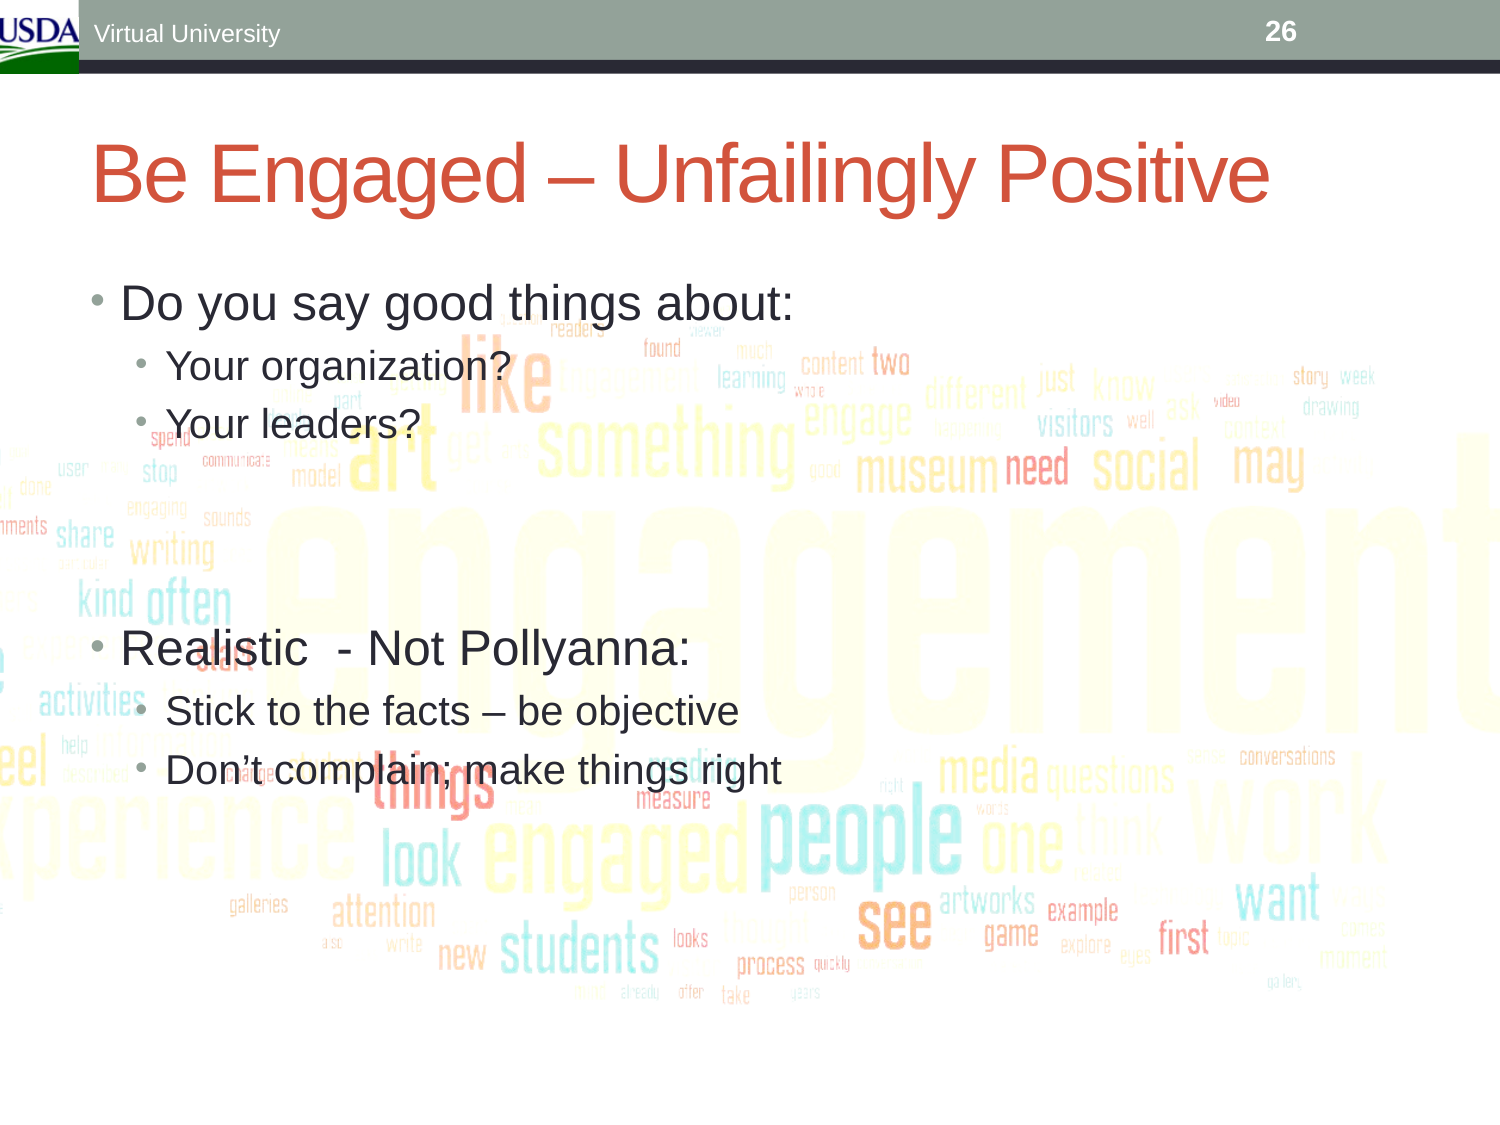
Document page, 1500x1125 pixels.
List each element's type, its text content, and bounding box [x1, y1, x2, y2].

slide_number 26 [1250, 3, 1425, 57]
picture [0, 18, 78, 74]
footer Virtual University [78, 5, 637, 60]
picture [0, 252, 1500, 1125]
title Be Engaged – Unfailingly Positive [75, 87, 1425, 249]
